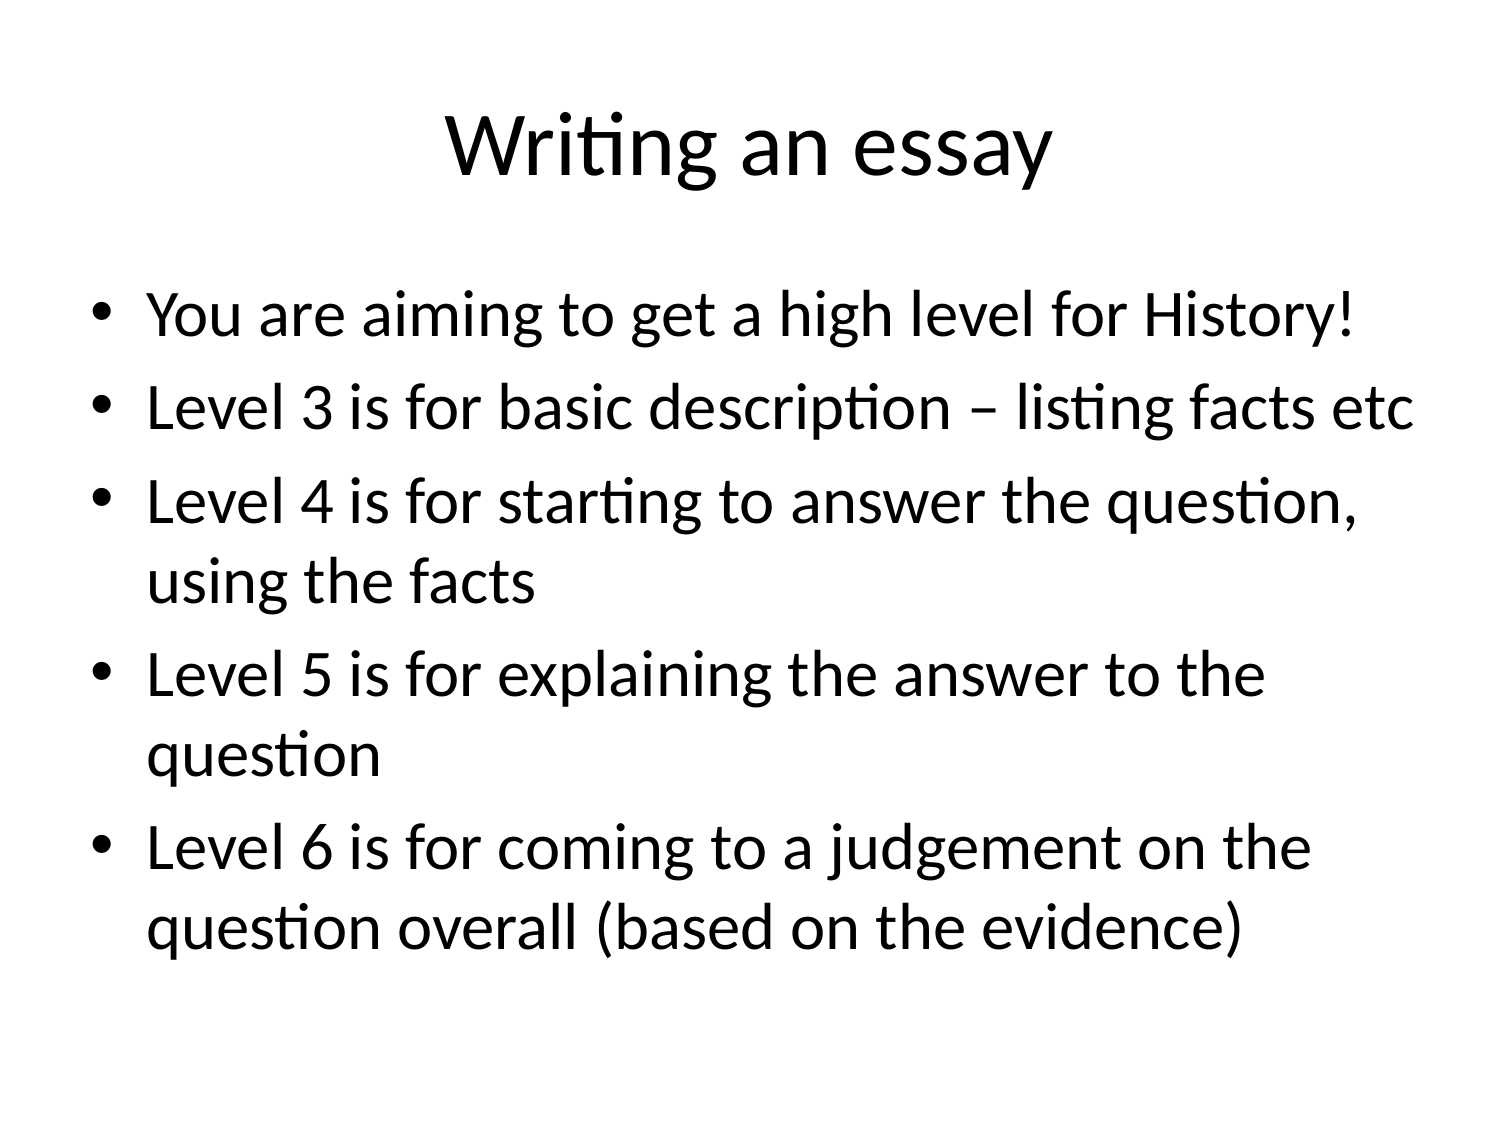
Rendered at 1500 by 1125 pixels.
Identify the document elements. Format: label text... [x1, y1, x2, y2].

list You are aiming to get a high level for History! Level 3 is for basic description – listing facts etc Level 4 is for starting to answer the question, using the facts Level 5 is for explaining the answer to the question Level 6 is for coming to a judgement on the question overall (based on the evidence) [75, 262, 1447, 1005]
title Writing an essay [75, 45, 1425, 233]
